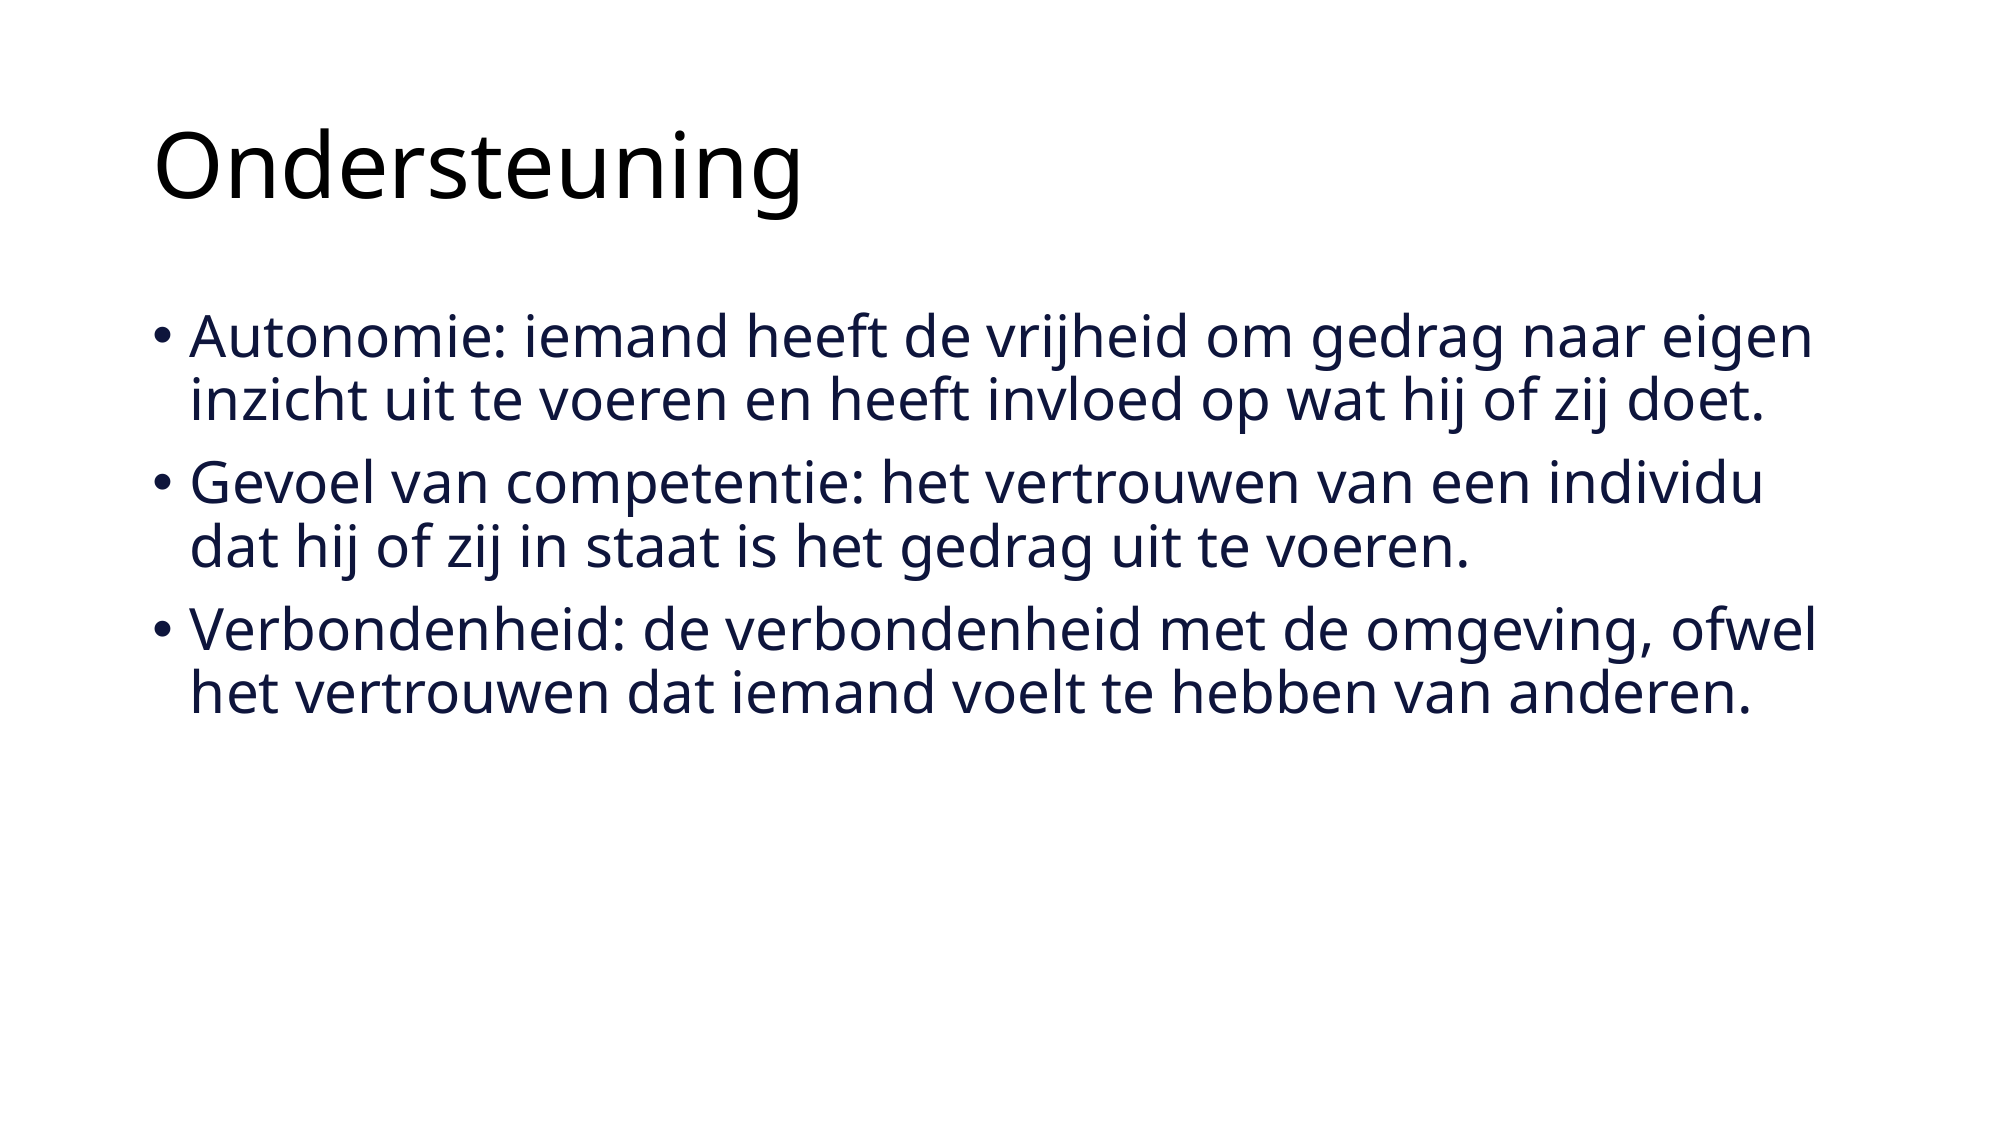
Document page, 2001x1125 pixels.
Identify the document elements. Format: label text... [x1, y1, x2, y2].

list Autonomie: iemand heeft de vrijheid om gedrag naar eigen inzicht uit te voeren en heeft invloed op wat hij of zij doet. Gevoel van competentie: het vertrouwen van een individu dat hij of zij in staat is het gedrag uit te voeren. Verbondenheid: de verbondenheid met de omgeving, ofwel het vertrouwen dat iemand voelt te hebben van anderen. [137, 299, 1863, 1014]
title Ondersteuning [137, 59, 1863, 278]
